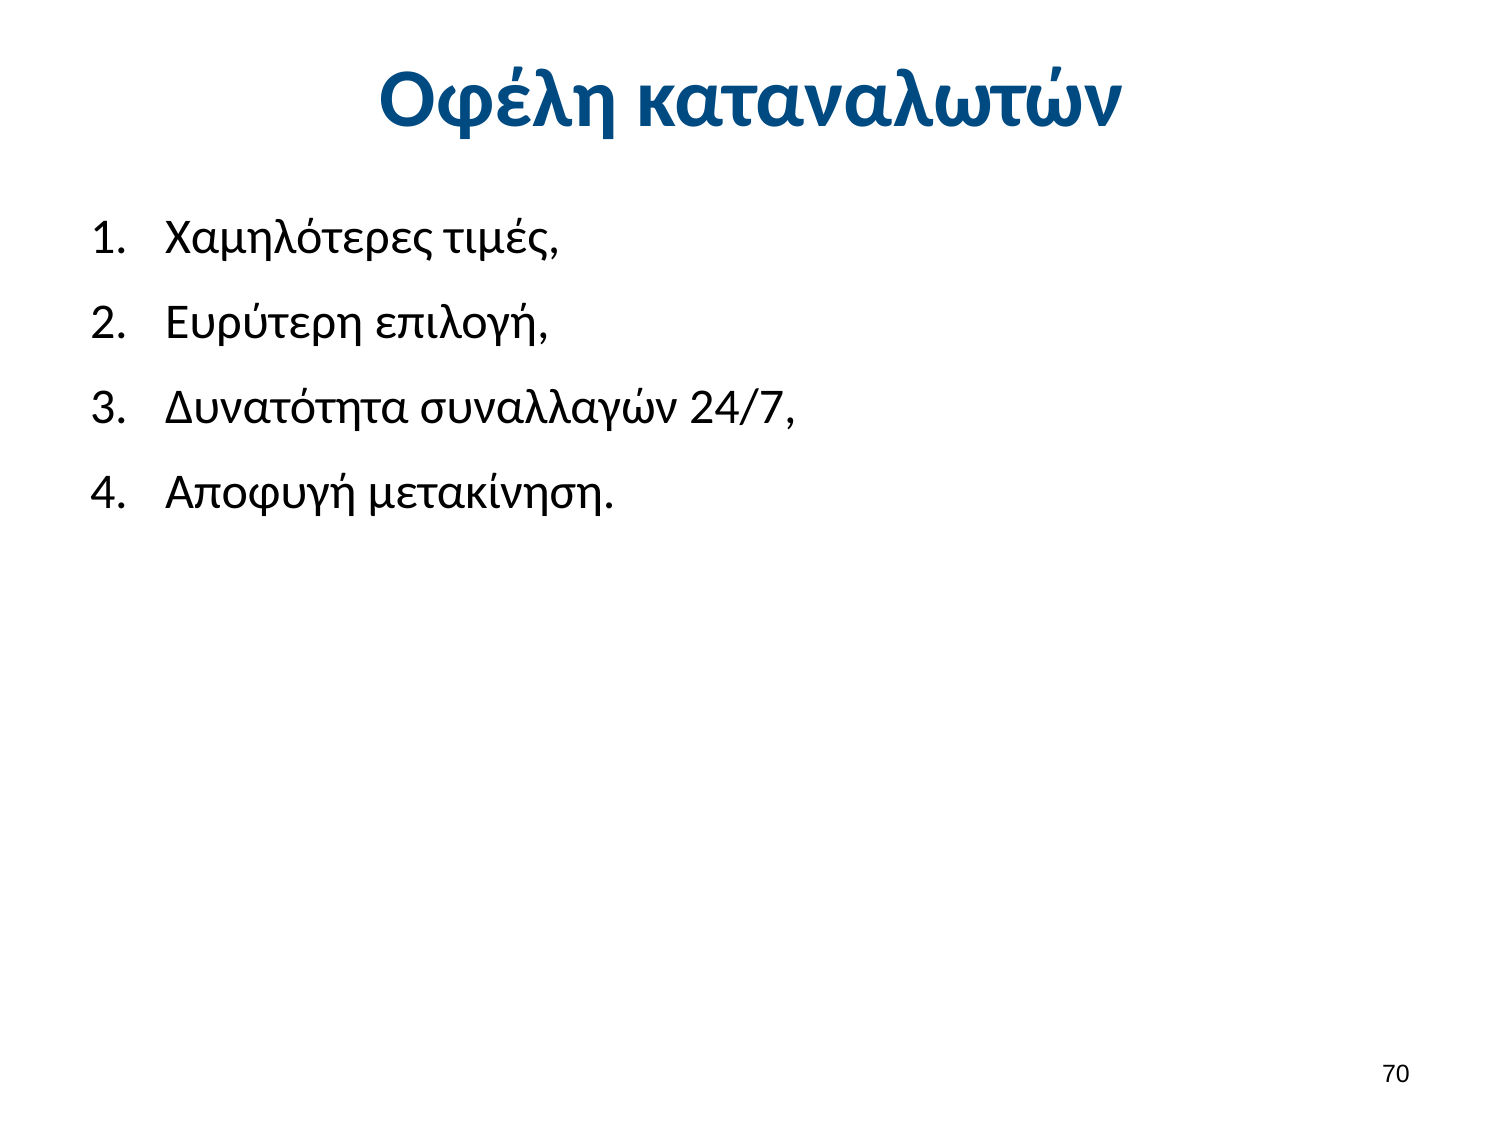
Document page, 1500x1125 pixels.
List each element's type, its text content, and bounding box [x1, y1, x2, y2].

slide_number 69 [1074, 1042, 1425, 1103]
title Οφέλη καταναλωτών [76, 19, 1427, 169]
list Χαμηλότερες τιμές, Ευρύτερη επιλογή, Δυνατότητα συναλλαγών 24/7, Αποφυγή μετακίνηση. [75, 196, 1425, 1024]
